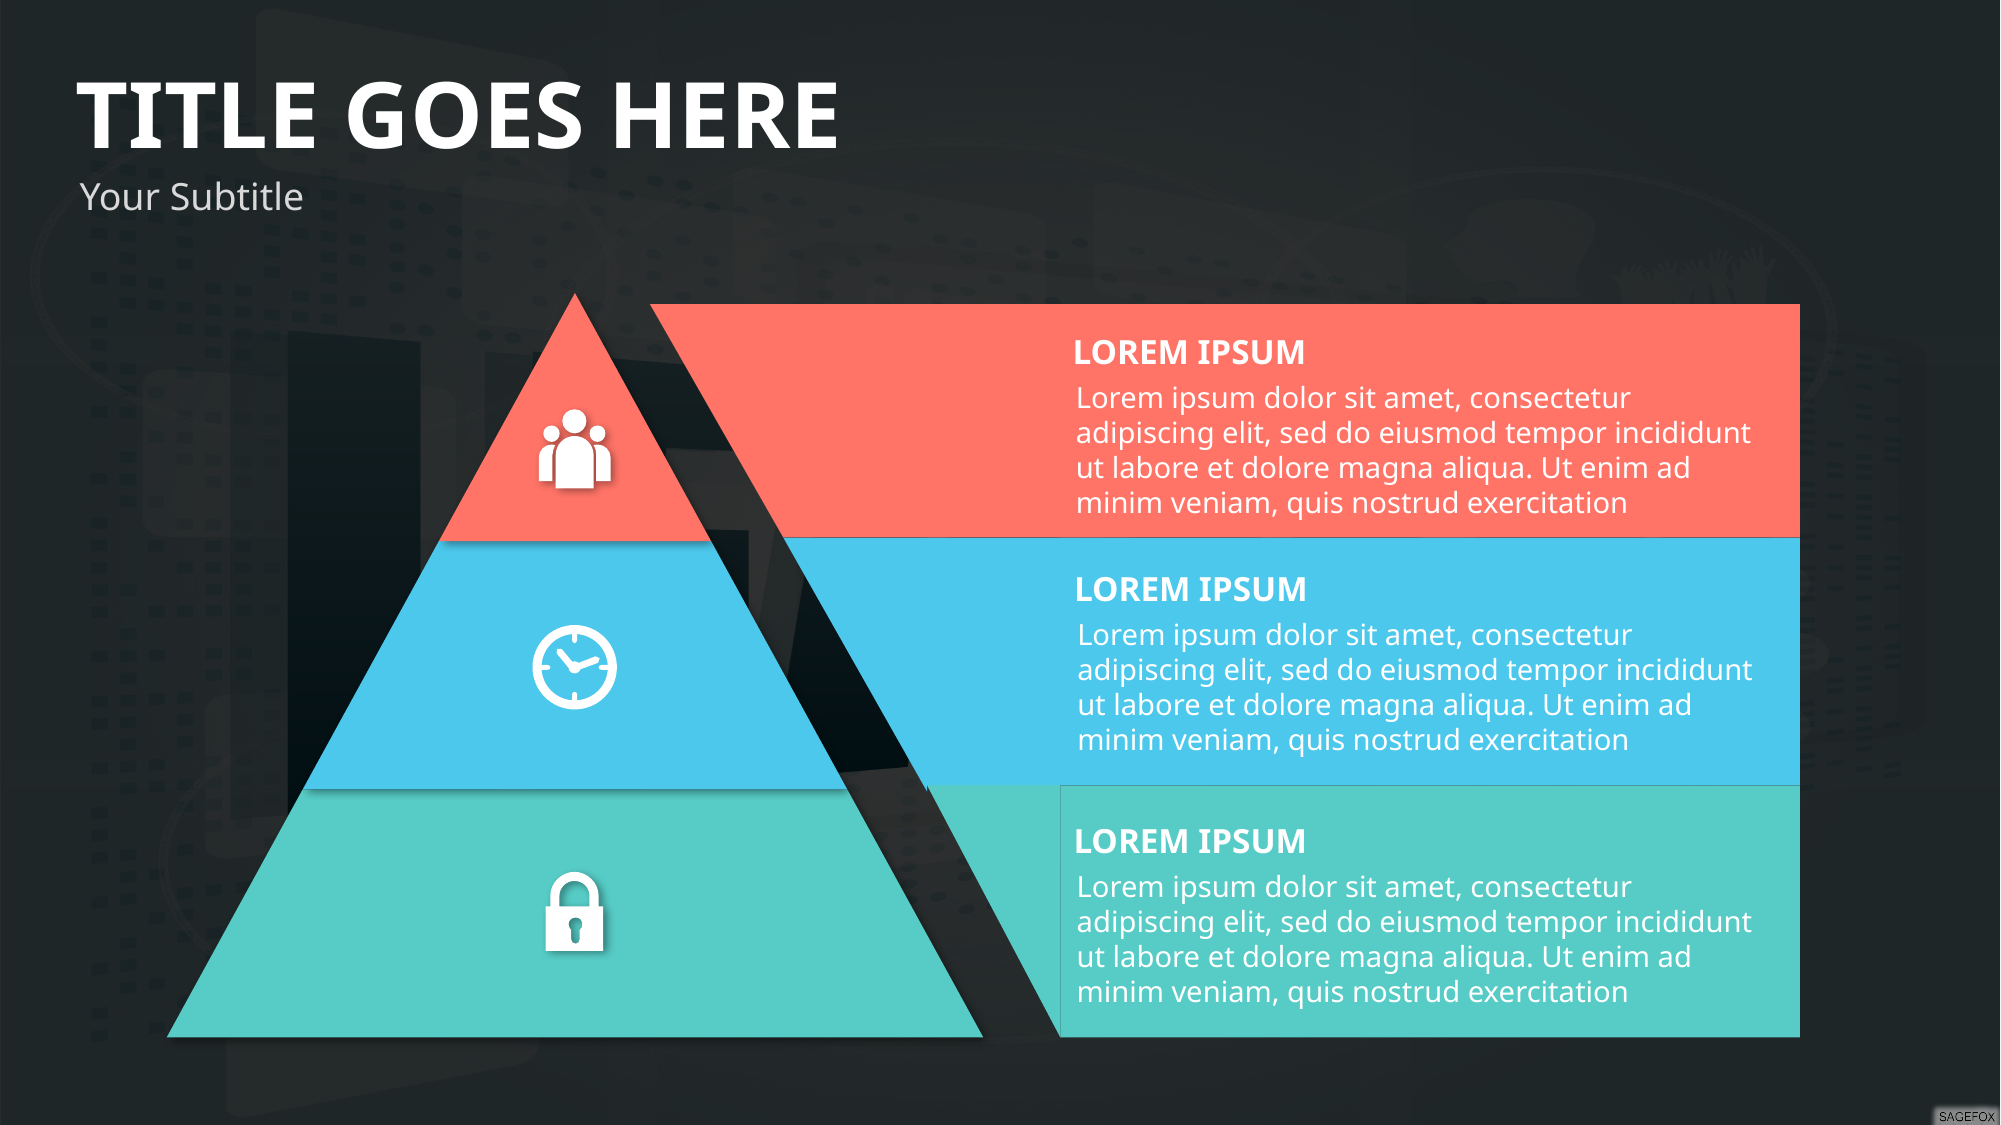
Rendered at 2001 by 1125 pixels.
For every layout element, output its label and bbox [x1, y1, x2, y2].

text_box [593, 444, 611, 482]
text_box [555, 436, 594, 489]
text_box [301, 542, 783, 791]
text_box [437, 290, 713, 543]
text_box [649, 304, 1800, 538]
picture [0, 0, 2001, 1125]
picture [1936, 1111, 1997, 1125]
text_box [538, 444, 556, 482]
text_box [783, 538, 1800, 792]
text_box [1059, 561, 1773, 762]
text_box [562, 409, 587, 434]
text_box [927, 792, 1800, 1038]
text_box [60, 49, 1020, 227]
text_box [545, 871, 604, 951]
text_box [543, 425, 560, 442]
text_box [164, 790, 986, 1039]
text_box [532, 625, 617, 710]
text_box [1058, 813, 1772, 1014]
text_box [589, 425, 606, 442]
text_box [1058, 324, 1771, 525]
